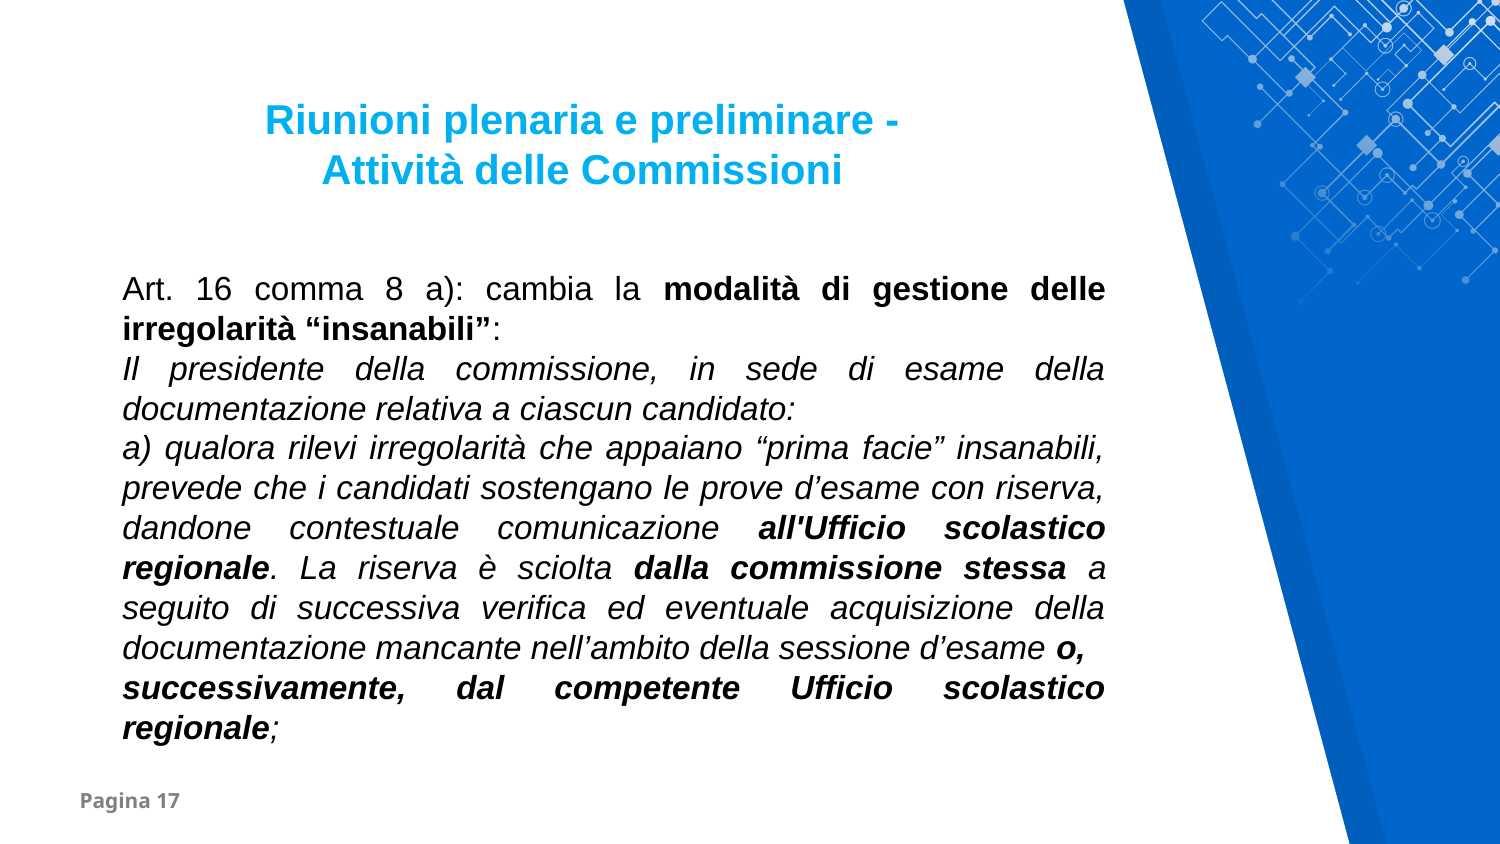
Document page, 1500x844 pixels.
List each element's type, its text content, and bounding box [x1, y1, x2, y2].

list Riunioni plenaria e preliminare - Attività delle Commissioni [80, 77, 1084, 213]
picture [1017, 0, 1500, 341]
list Art. 16 comma 8 a): cambia la modalità di gestione delle irregolarità “insanabili”: Il presidente della commissione, in sede di esame della documentazione relativa a ciascun candidato: a) qualora rilevi irregolarità che appaiano “prima facie” insanabili, prevede che i candidati sostengano le prove d’esame con riserva, dandone contestuale comunicazione all'Ufficio scolastico regionale. La riserva è sciolta dalla commissione stessa a seguito di successiva verifica ed eventuale acquisizione della documentazione mancante nell’ambito della sessione d’esame o, successivamente, dal competente Ufficio scolastico regionale; [107, 182, 1122, 735]
